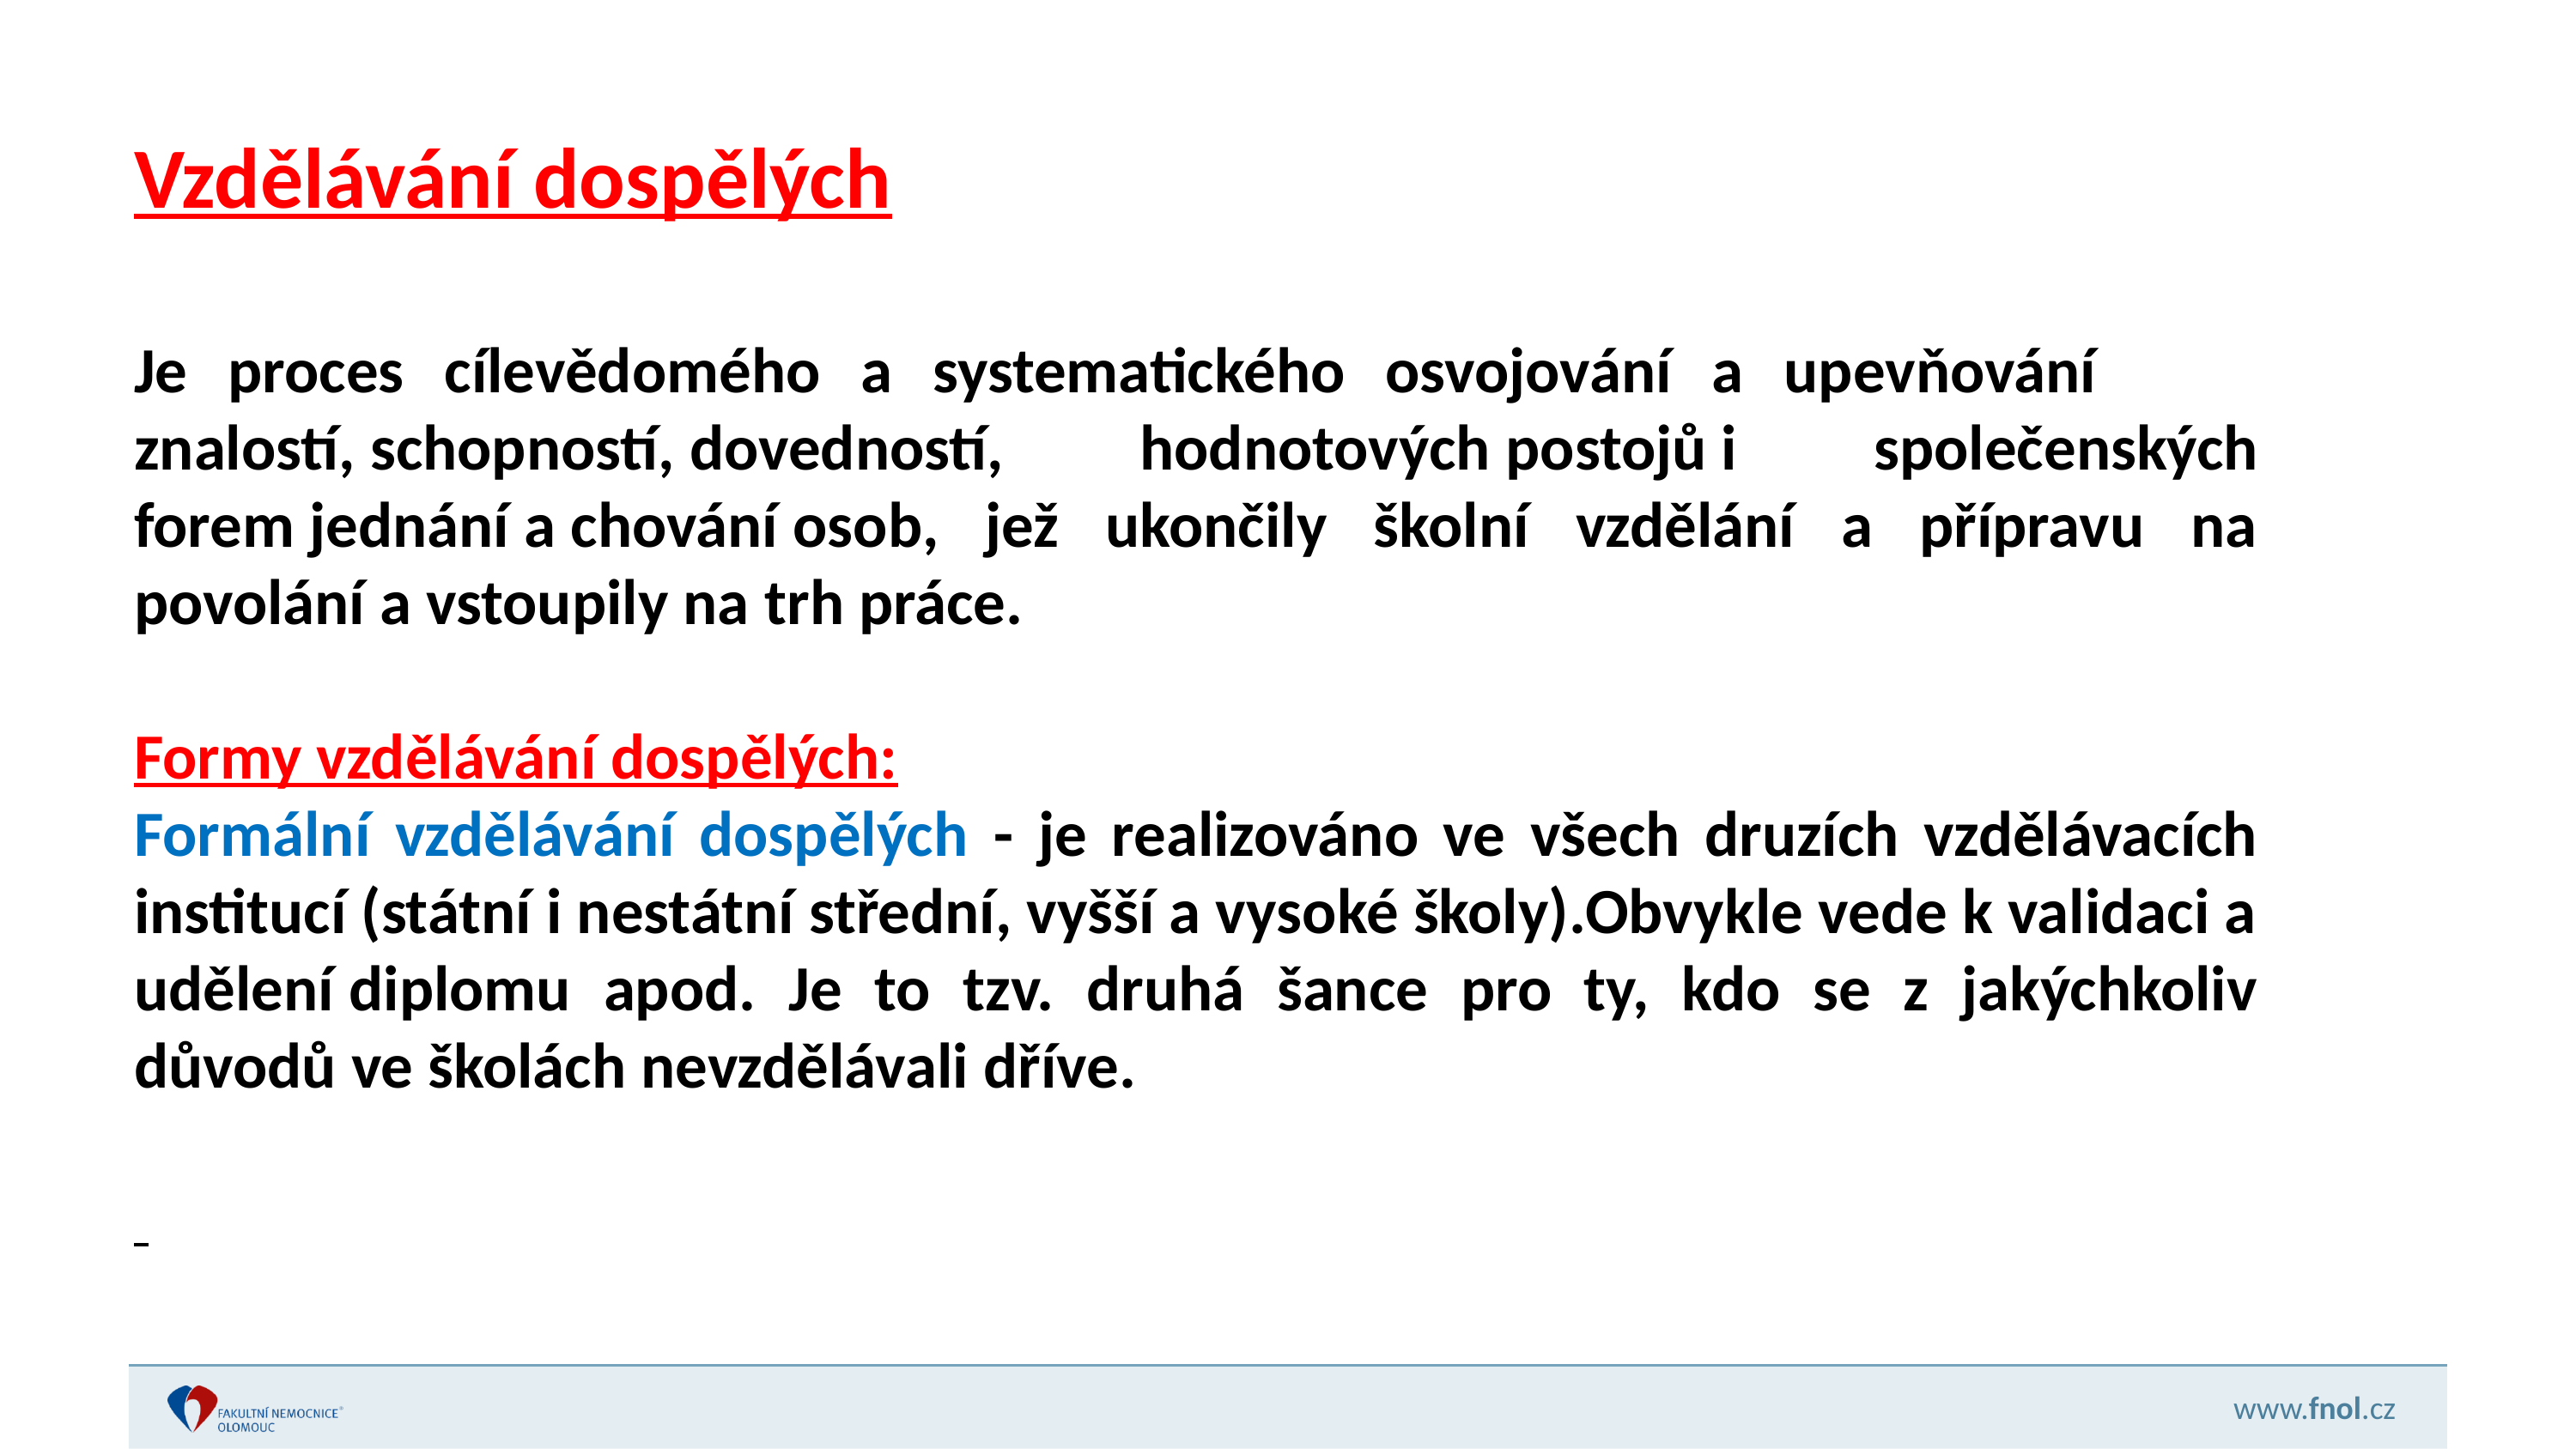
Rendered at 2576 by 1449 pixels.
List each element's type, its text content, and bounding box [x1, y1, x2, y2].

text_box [128, 1365, 2447, 1449]
text_box Vzdělávání dospělých Je proces cílevědomého a systematického osvojování a upevňování znalostí, schopností, dovedností, hodnotových postojů i společenských forem jednání a chování osob, jež ukončily školní vzdělání a přípravu na povolání a vstoupily na trh práce. Formy vzdělávání dospělých: Formální vzdělávání dospělých - je realizováno ve všech druzích vzdělávacích institucí (státní i nestátní střední, vyšší a vysoké školy).Obvykle vede k validaci a udělení diplomu apod. Je to tzv. druhá šance pro ty, kdo se z jakýchkoliv důvodů ve školách nevzdělávali dříve. [121, 115, 2272, 1449]
